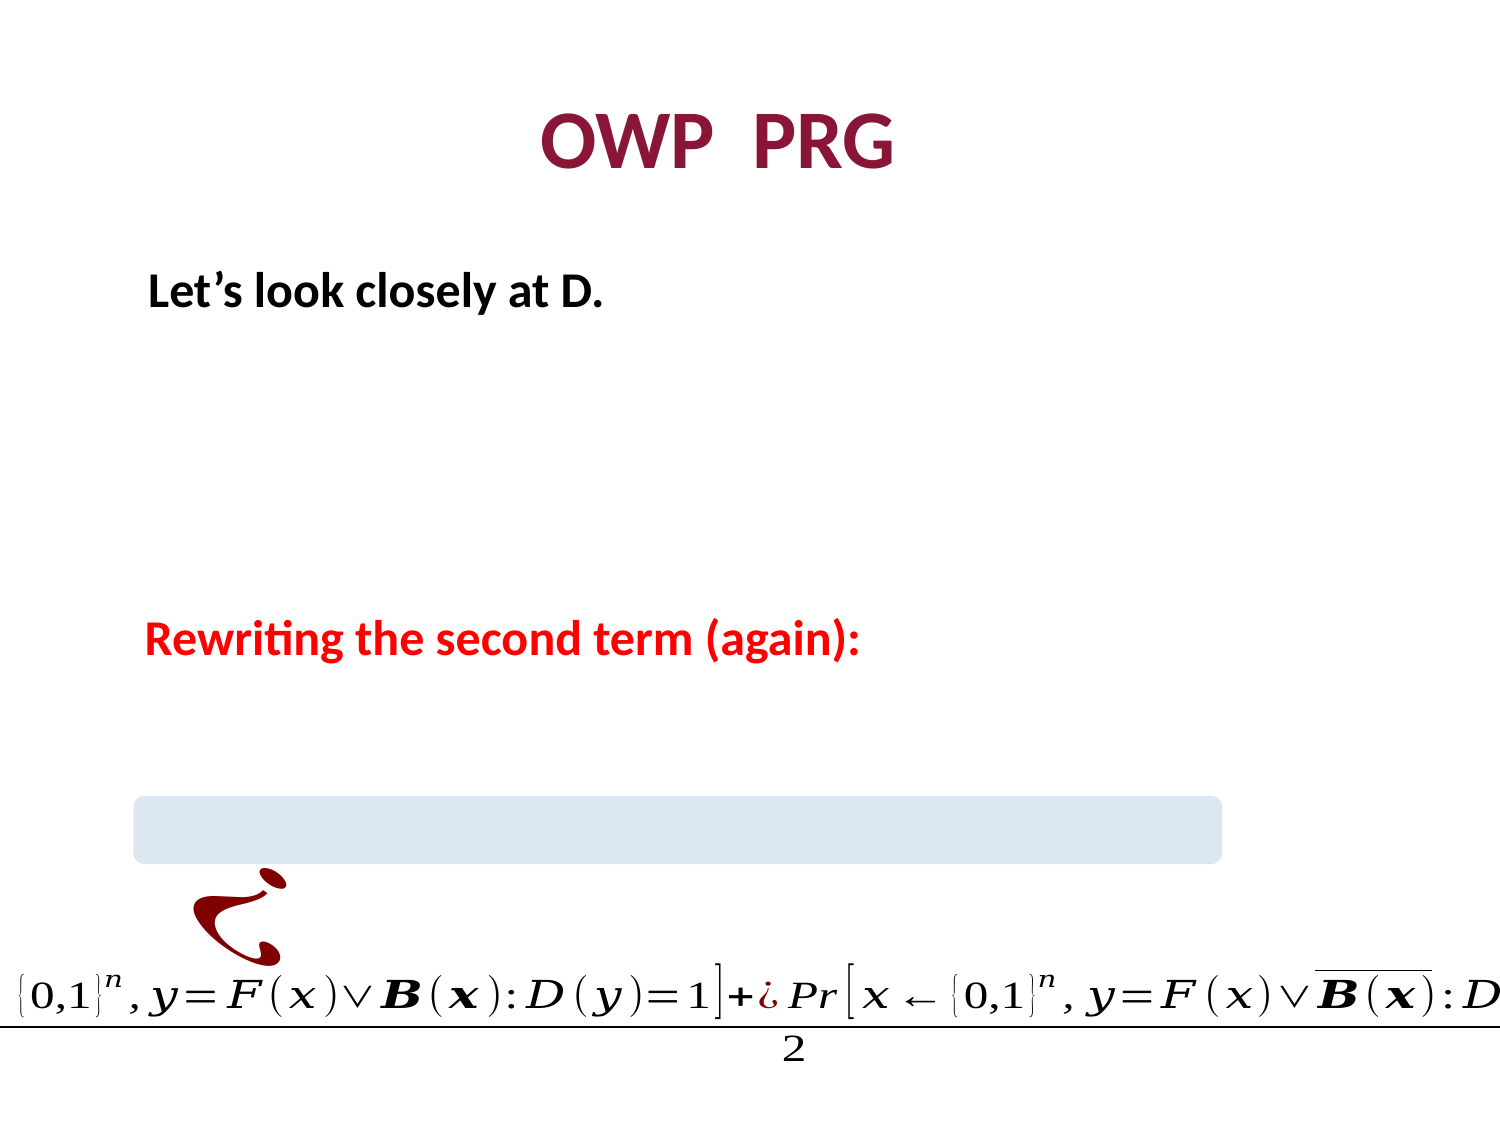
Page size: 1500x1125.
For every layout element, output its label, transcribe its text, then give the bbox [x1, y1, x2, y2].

text_box [131, 793, 1225, 867]
text_box Let’s look closely at D. [133, 250, 1431, 326]
text_box Rewriting the second term (again): [129, 598, 1427, 674]
